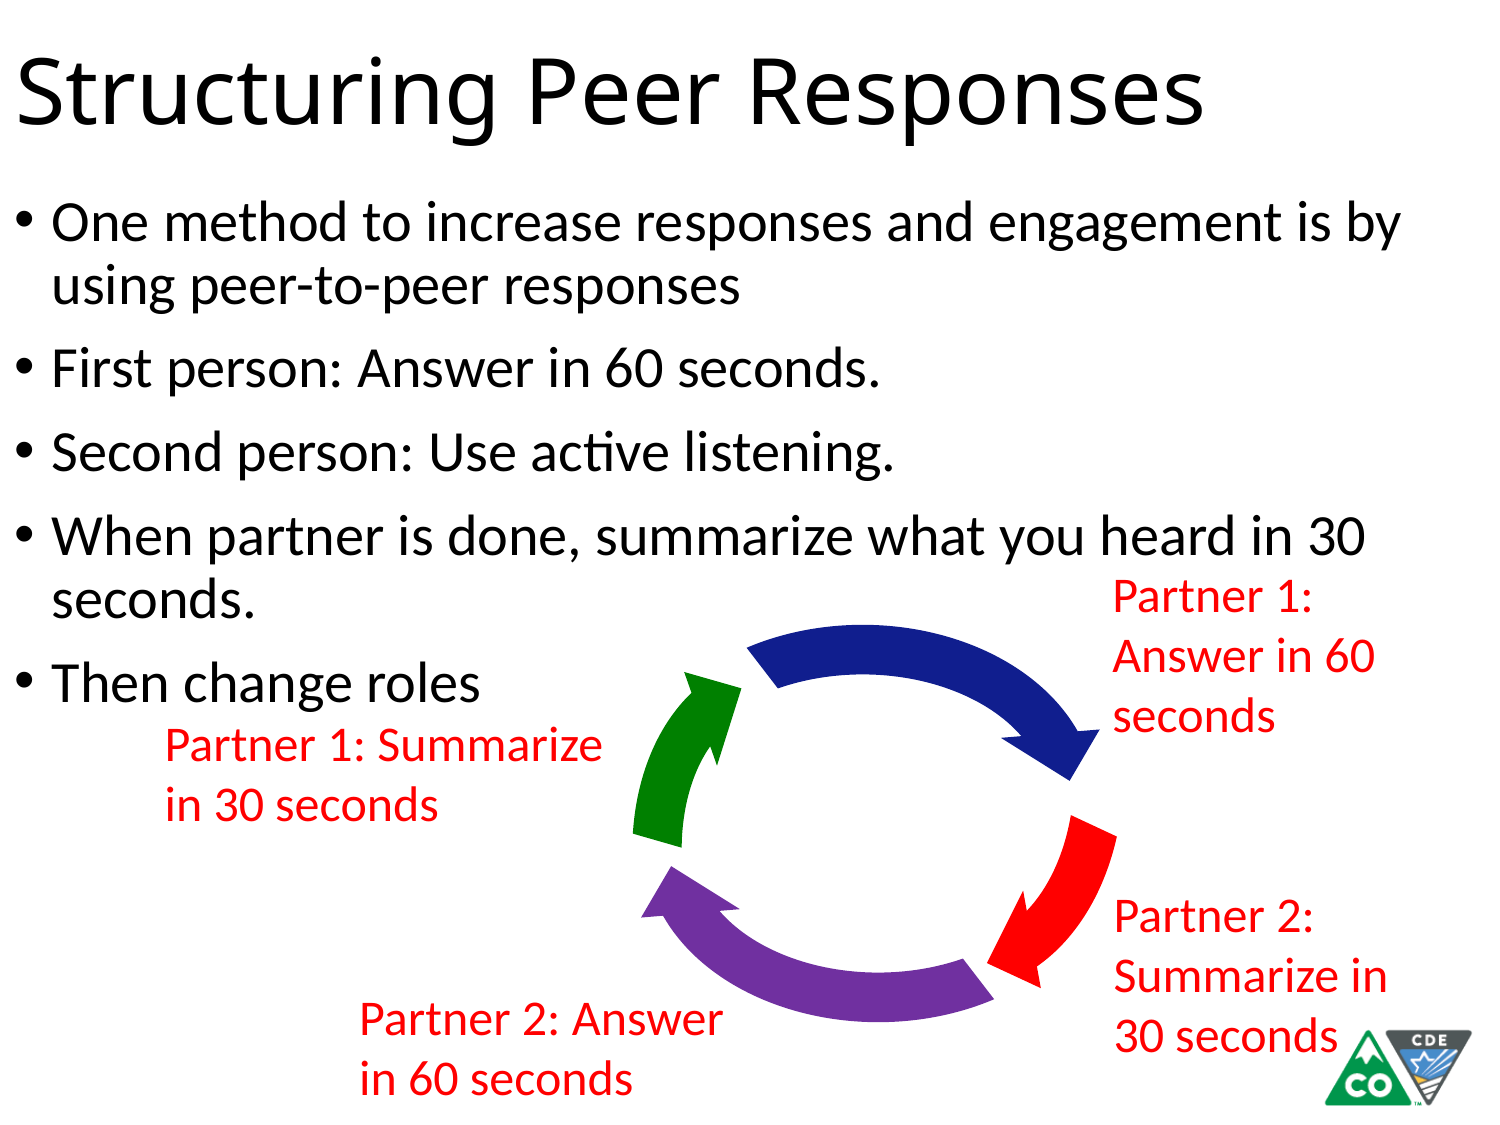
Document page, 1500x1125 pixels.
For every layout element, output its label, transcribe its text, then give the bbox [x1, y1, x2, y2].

text_box Partner 2: Answer in 60 seconds [344, 977, 754, 1113]
text_box [985, 813, 1119, 990]
text_box Partner 1: Answer in 60 seconds [1097, 555, 1428, 750]
title Structuring Peer Responses [0, 0, 1294, 183]
text_box [631, 670, 743, 850]
picture [1312, 1021, 1482, 1113]
text_box Partner 2: Summarize in 30 seconds [1098, 875, 1428, 1071]
text_box [639, 864, 996, 1024]
list One method to increase responses and engagement is by using peer-to-peer responses First person: Answer in 60 seconds. Second person: Use active listening. When partner is done, summarize what you heard in 30 seconds. Then change roles [0, 183, 1500, 898]
text_box Partner 1: Summarize in 30 seconds [149, 703, 621, 839]
text_box [744, 623, 1097, 783]
